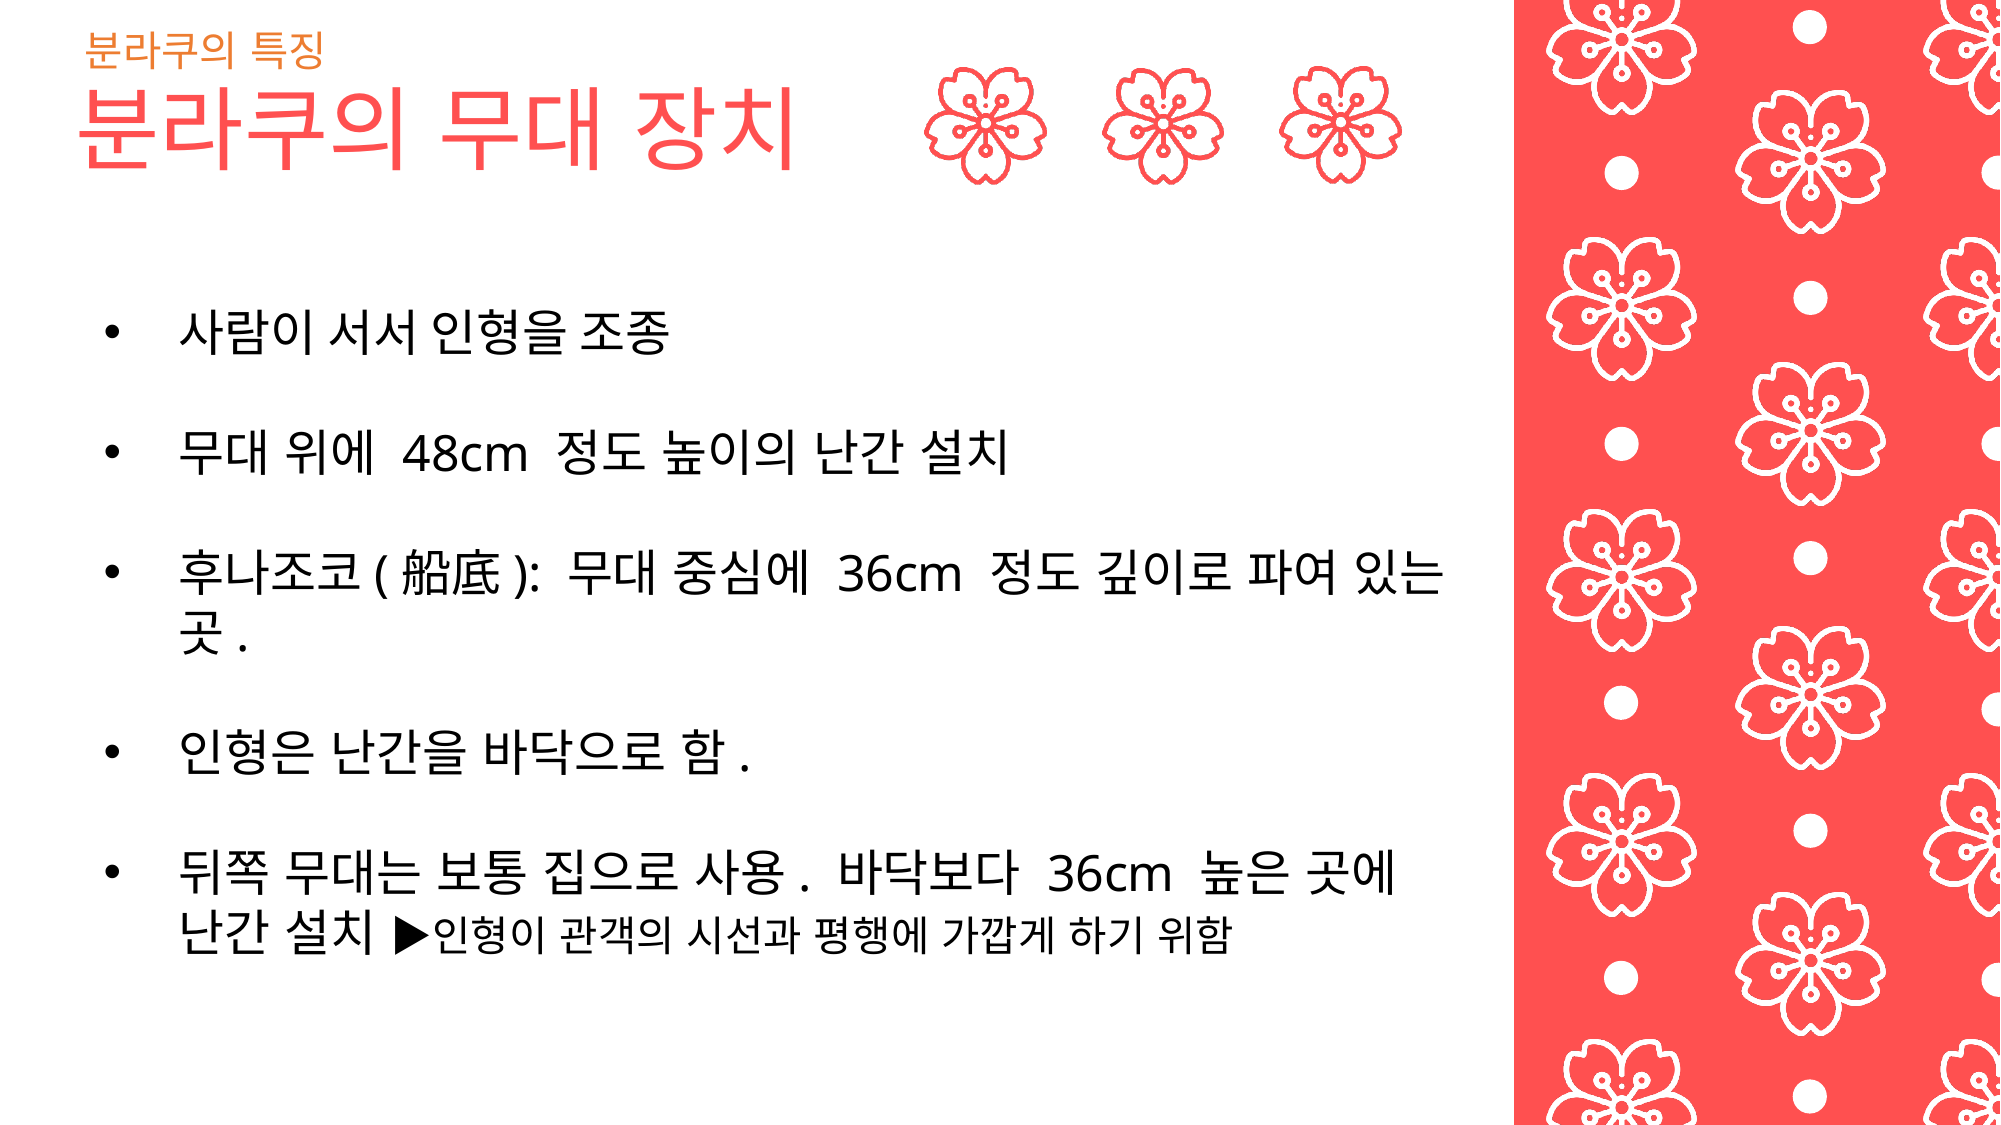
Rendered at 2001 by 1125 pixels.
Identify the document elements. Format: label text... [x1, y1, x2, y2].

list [924, 64, 1047, 187]
text_box [0, 0, 1515, 1125]
text_box 분라쿠의 특징 [69, 17, 1187, 83]
title 분라쿠의 무대 장치 [60, 49, 1310, 219]
text_box 사람이 서서 인형을 조종 무대 위에 48cm 정도 높이의 난간 설치 후나조코(船底): 무대 중심에 36cm 정도 깊이로 파여 있는 곳. 인형은 난간을 바닥으로 함. 뒤쪽 무대는 보통 집으로 사용. 바닥보다 36cm 높은 곳에 난간 설치 ▶인형이 관객의 시선과 평행에 가깝게 하기 위함 [88, 294, 1489, 969]
picture [1279, 63, 1402, 186]
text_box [1546, 0, 2000, 1125]
picture [1102, 65, 1224, 187]
